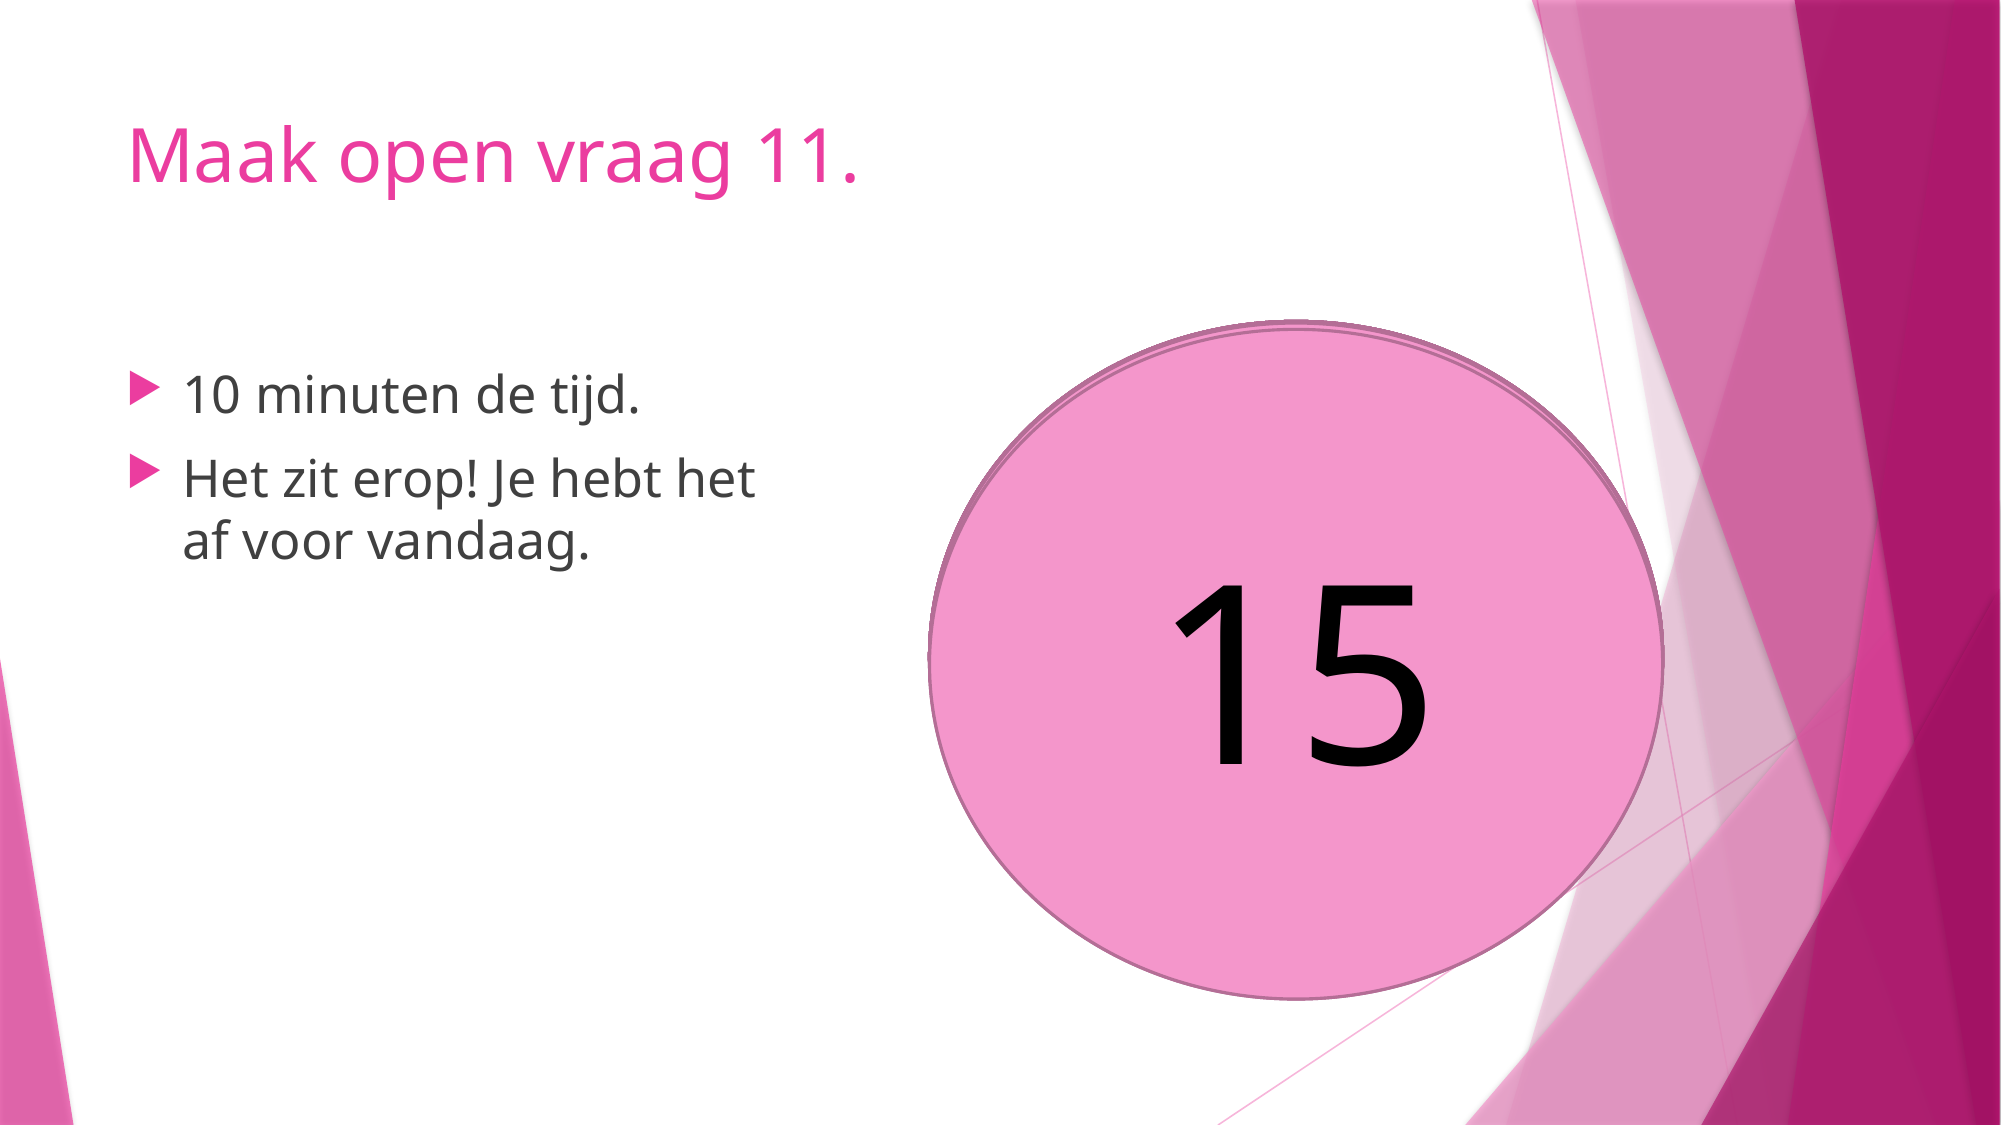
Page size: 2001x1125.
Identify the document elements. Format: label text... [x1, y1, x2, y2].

title Maak open vraag 11. [111, 99, 1522, 317]
list 10 minuten de tijd. Het zit erop! Je hebt het af voor vandaag. [111, 354, 831, 962]
text_box 15 [927, 327, 1665, 1001]
text_box 14 [930, 321, 1662, 621]
